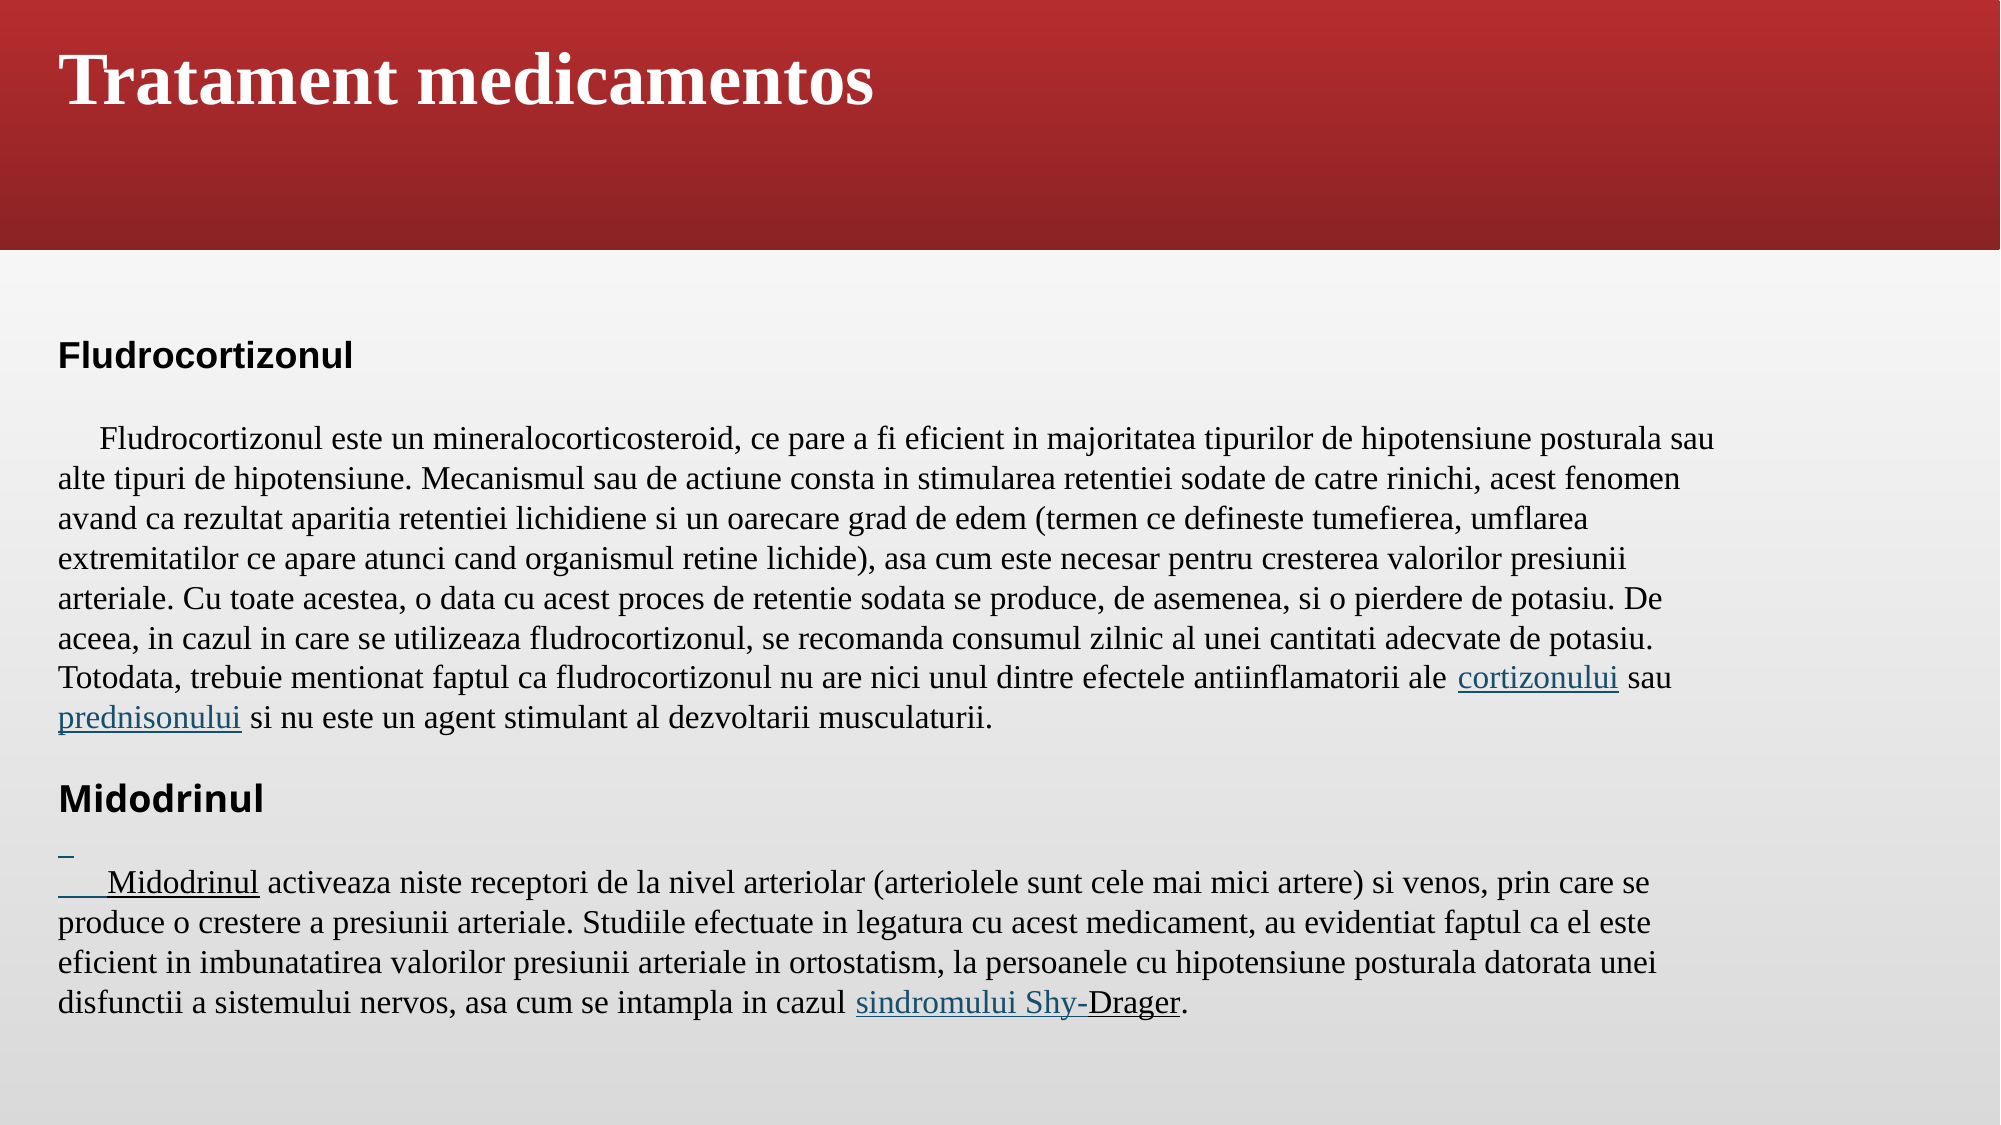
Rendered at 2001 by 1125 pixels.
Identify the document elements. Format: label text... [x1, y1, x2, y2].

text_box Fludrocortizonul Fludrocortizonul este un mineralocorticosteroid, ce pare a fi eficient in majoritatea tipurilor de hipotensiune posturala sau alte tipuri de hipotensiune. Mecanismul sau de actiune consta in stimularea retentiei sodate de catre rinichi, acest fenomen avand ca rezultat aparitia retentiei lichidiene si un oarecare grad de edem (termen ce defineste tumefierea, umflarea extremitatilor ce apare atunci cand organismul retine lichide), asa cum este necesar pentru cresterea valorilor presiunii arteriale. Cu toate acestea, o data cu acest proces de retentie sodata se produce, de asemenea, si o pierdere de potasiu. De aceea, in cazul in care se utilizeaza fludrocortizonul, se recomanda consumul zilnic al unei cantitati adecvate de potasiu. Totodata, trebuie mentionat faptul ca fludrocortizonul nu are nici unul dintre efectele antiinflamatorii ale cortizonului sau prednisonului si nu este un agent stimulant al dezvoltarii musculaturii. Midodrinul Midodrinul activeaza niste receptori de la nivel arteriolar (arteriolele sunt cele mai mici artere) si venos, prin care se produce o crestere a presiunii arteriale. Studiile efectuate in legatura cu acest medicament, au evidentiat faptul ca el este eficient in imbunatatirea valorilor presiunii arteriale in ortostatism, la persoanele cu hipotensiune posturala datorata unei disfunctii a sistemului nervos, asa cum se intampla in cazul sindromului Shy-Drager. [43, 278, 1768, 1068]
title Tratament medicamentos [43, 16, 1825, 234]
